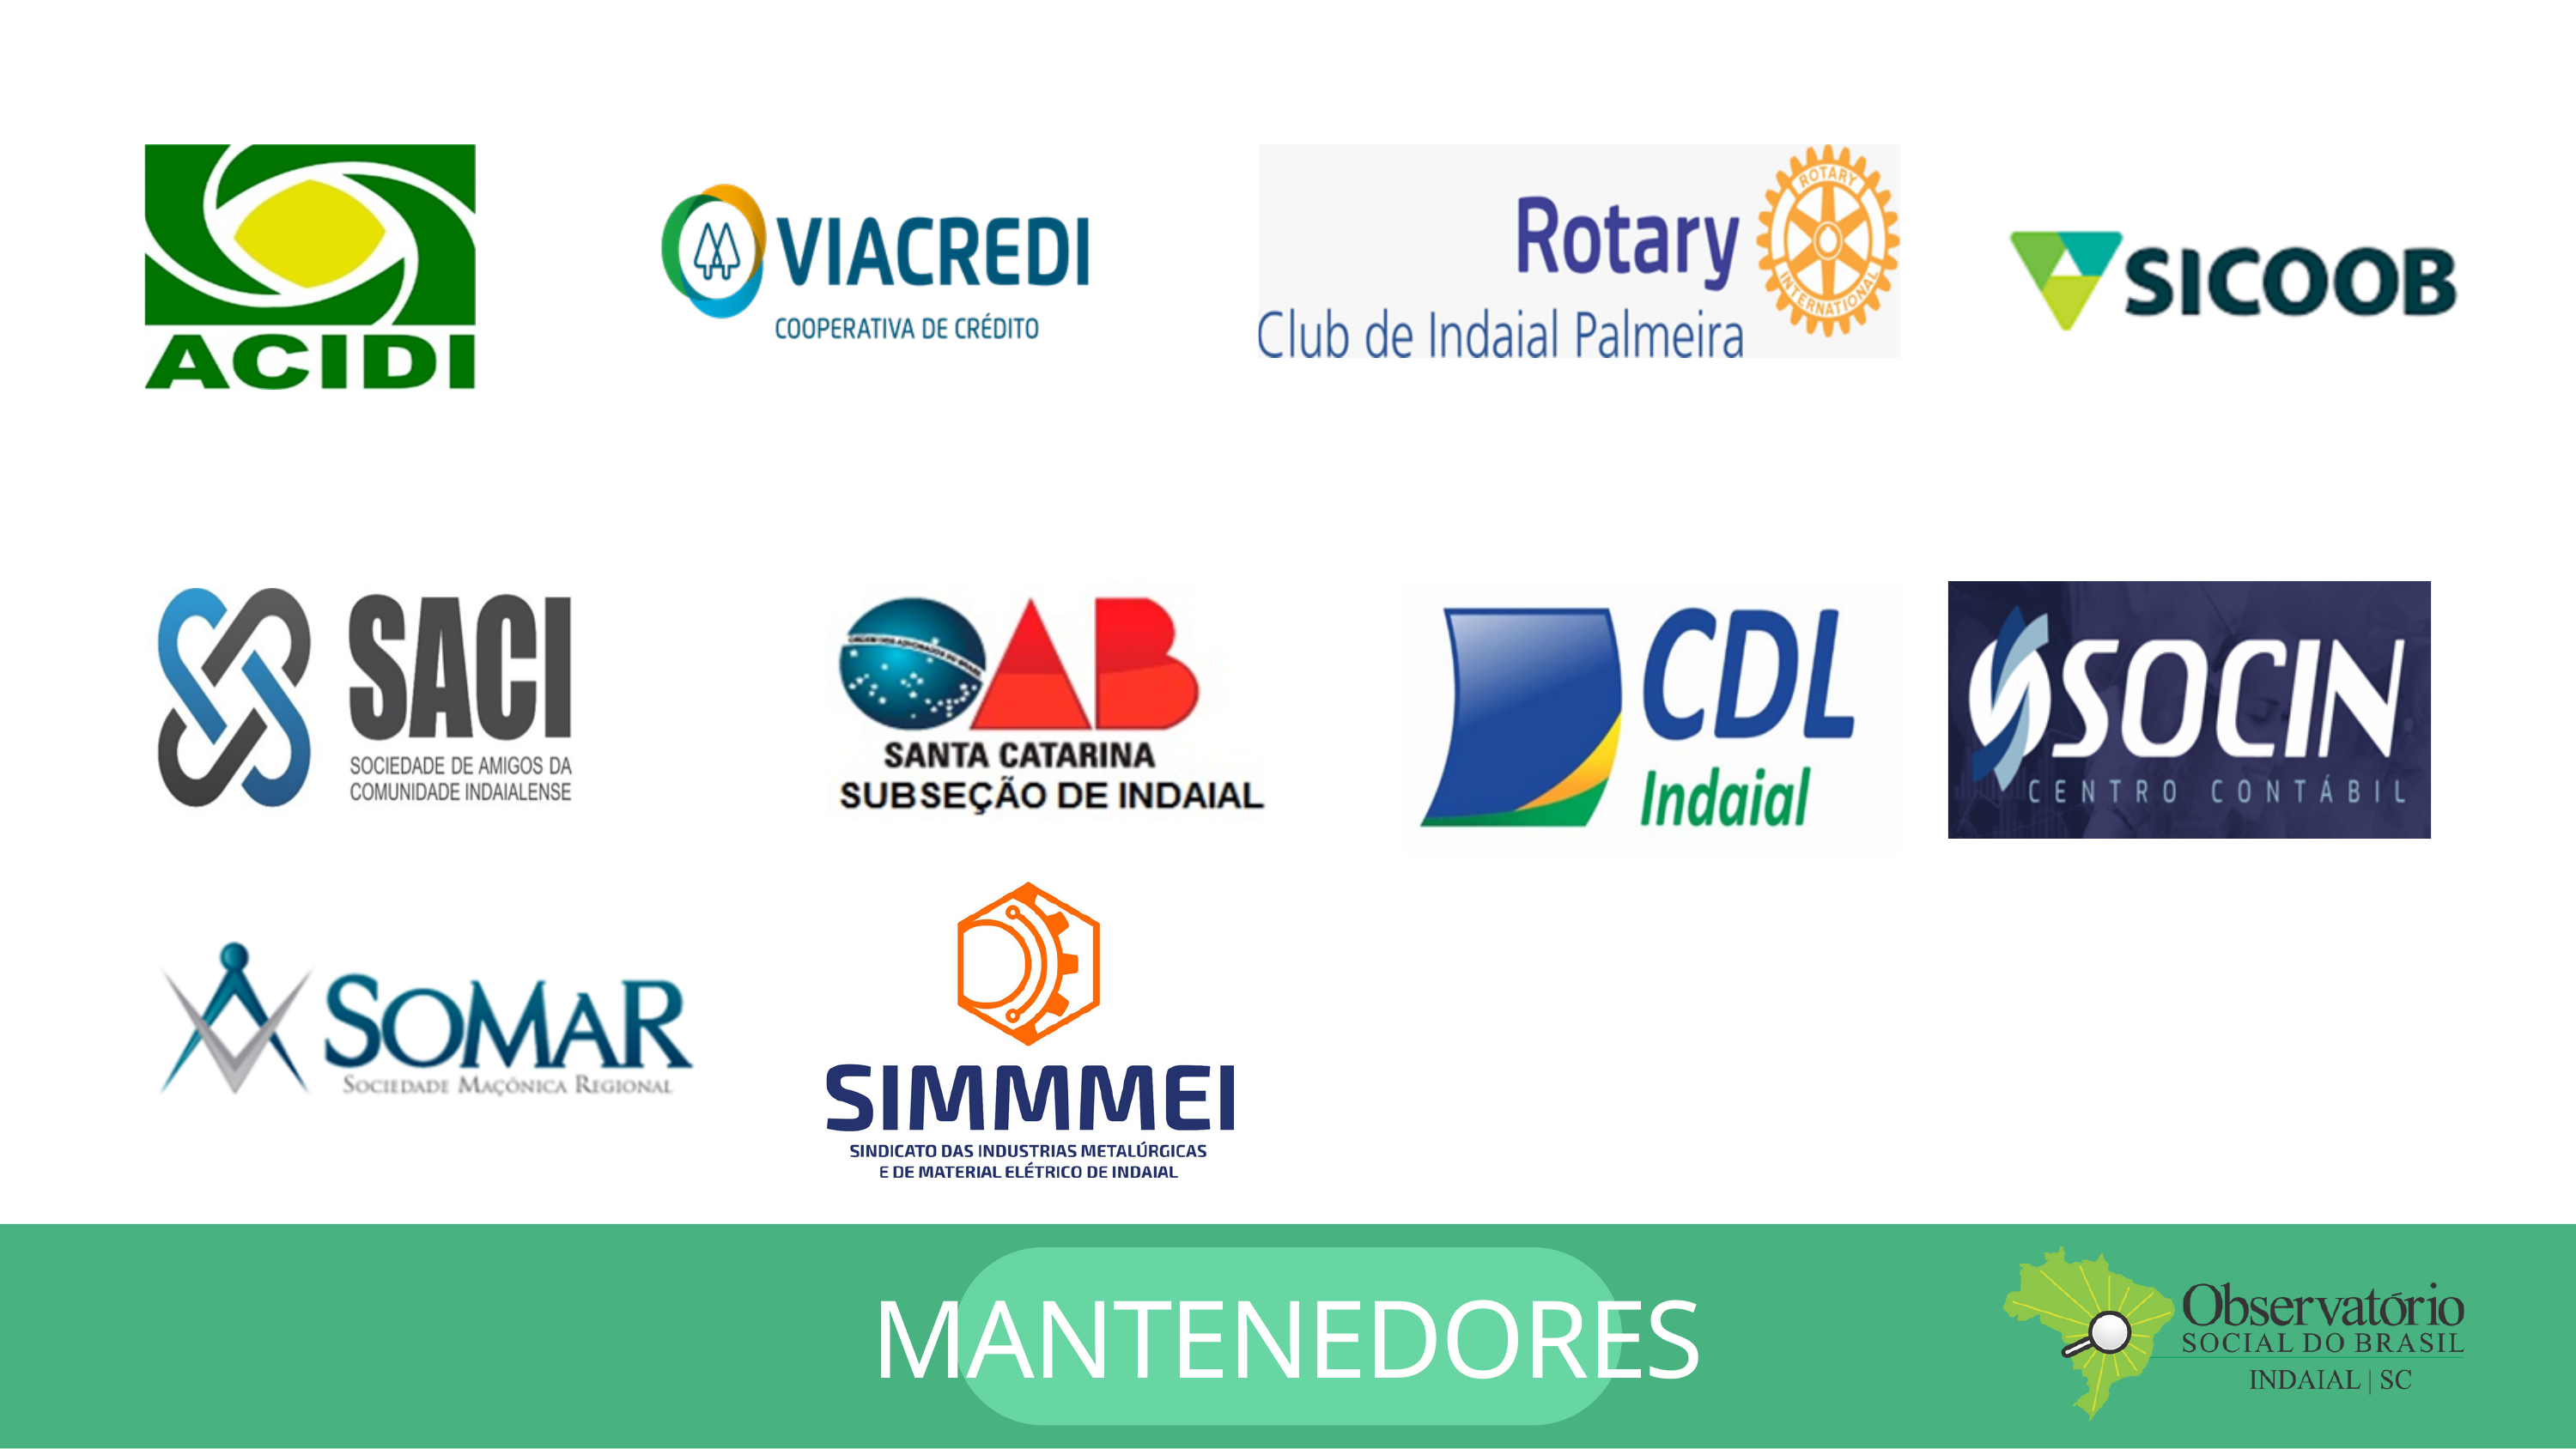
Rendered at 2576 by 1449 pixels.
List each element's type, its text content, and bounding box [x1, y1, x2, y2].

text_box [0, 1223, 2576, 1449]
text_box [144, 588, 592, 820]
text_box [826, 882, 1234, 1179]
text_box [1942, 0, 2525, 582]
text_box [2002, 1246, 2464, 1422]
text_box [144, 912, 716, 1132]
text_box [612, 136, 1122, 398]
text_box [1258, 144, 1900, 358]
text_box [144, 144, 476, 390]
text_box MANTENEDORES [866, 1270, 949, 1400]
text_box [1947, 581, 2432, 839]
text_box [953, 1246, 1623, 1426]
text_box [826, 581, 1288, 837]
text_box MANTENEDORES [1625, 1270, 1710, 1400]
text_box [1404, 581, 1900, 858]
